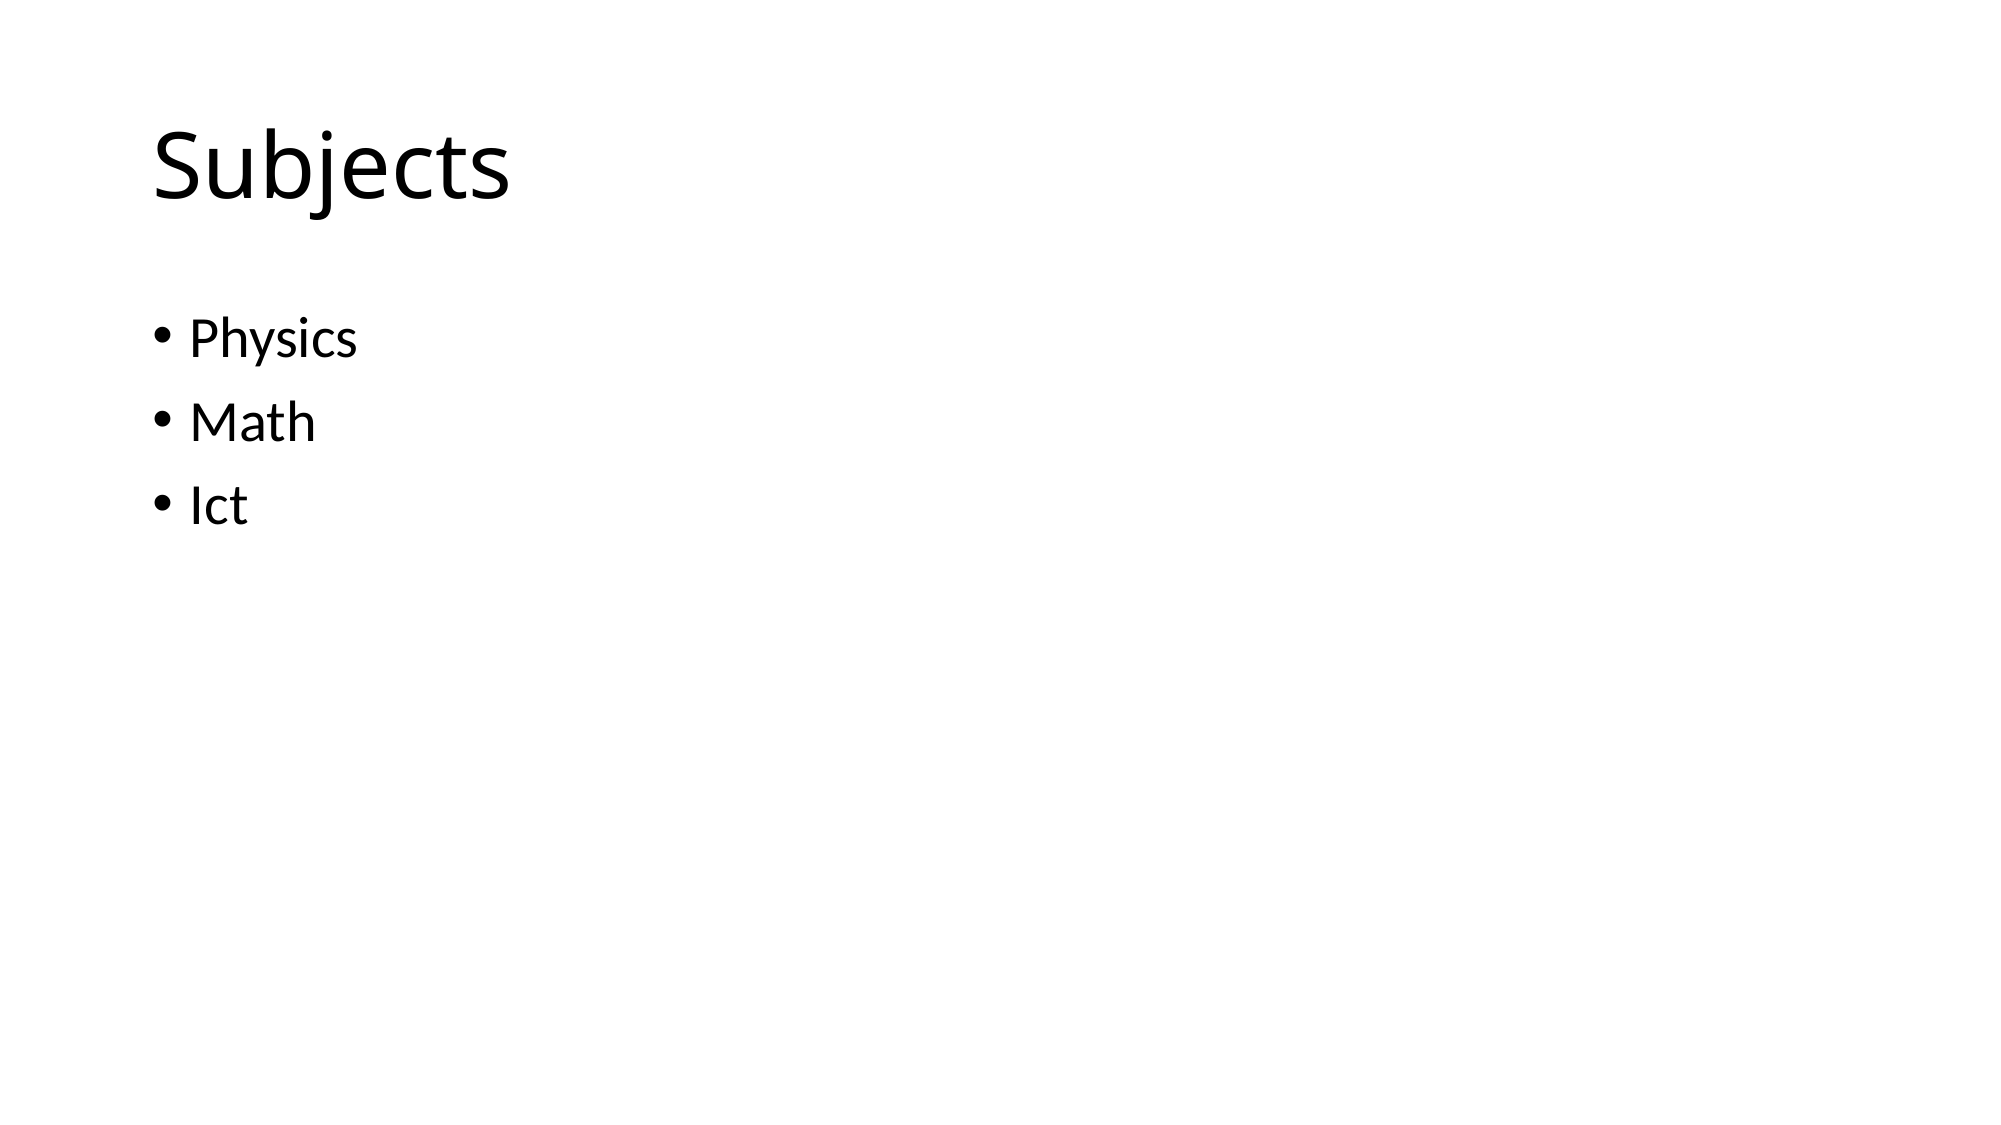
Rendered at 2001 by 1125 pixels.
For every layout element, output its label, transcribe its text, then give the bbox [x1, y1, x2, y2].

title Subjects [137, 59, 1863, 278]
list Physics Math Ict [137, 299, 1863, 1014]
